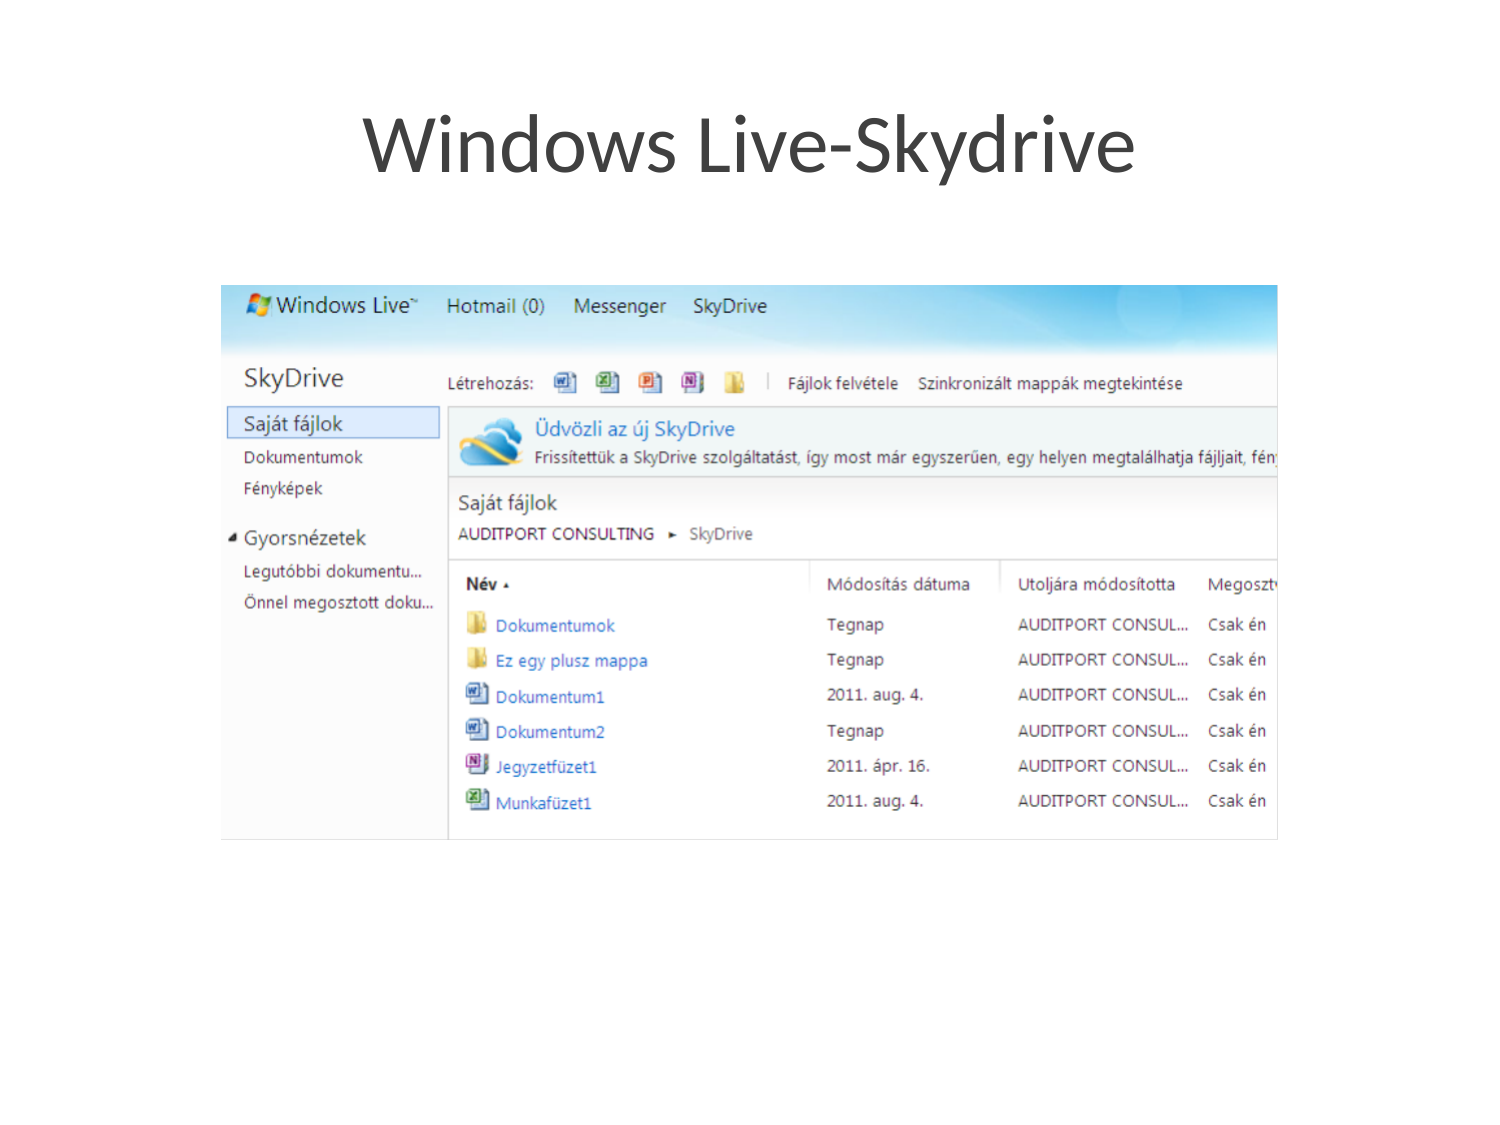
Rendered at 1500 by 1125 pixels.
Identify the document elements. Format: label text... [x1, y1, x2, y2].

title Windows Live-Skydrive [75, 45, 1425, 233]
picture [221, 285, 1279, 841]
